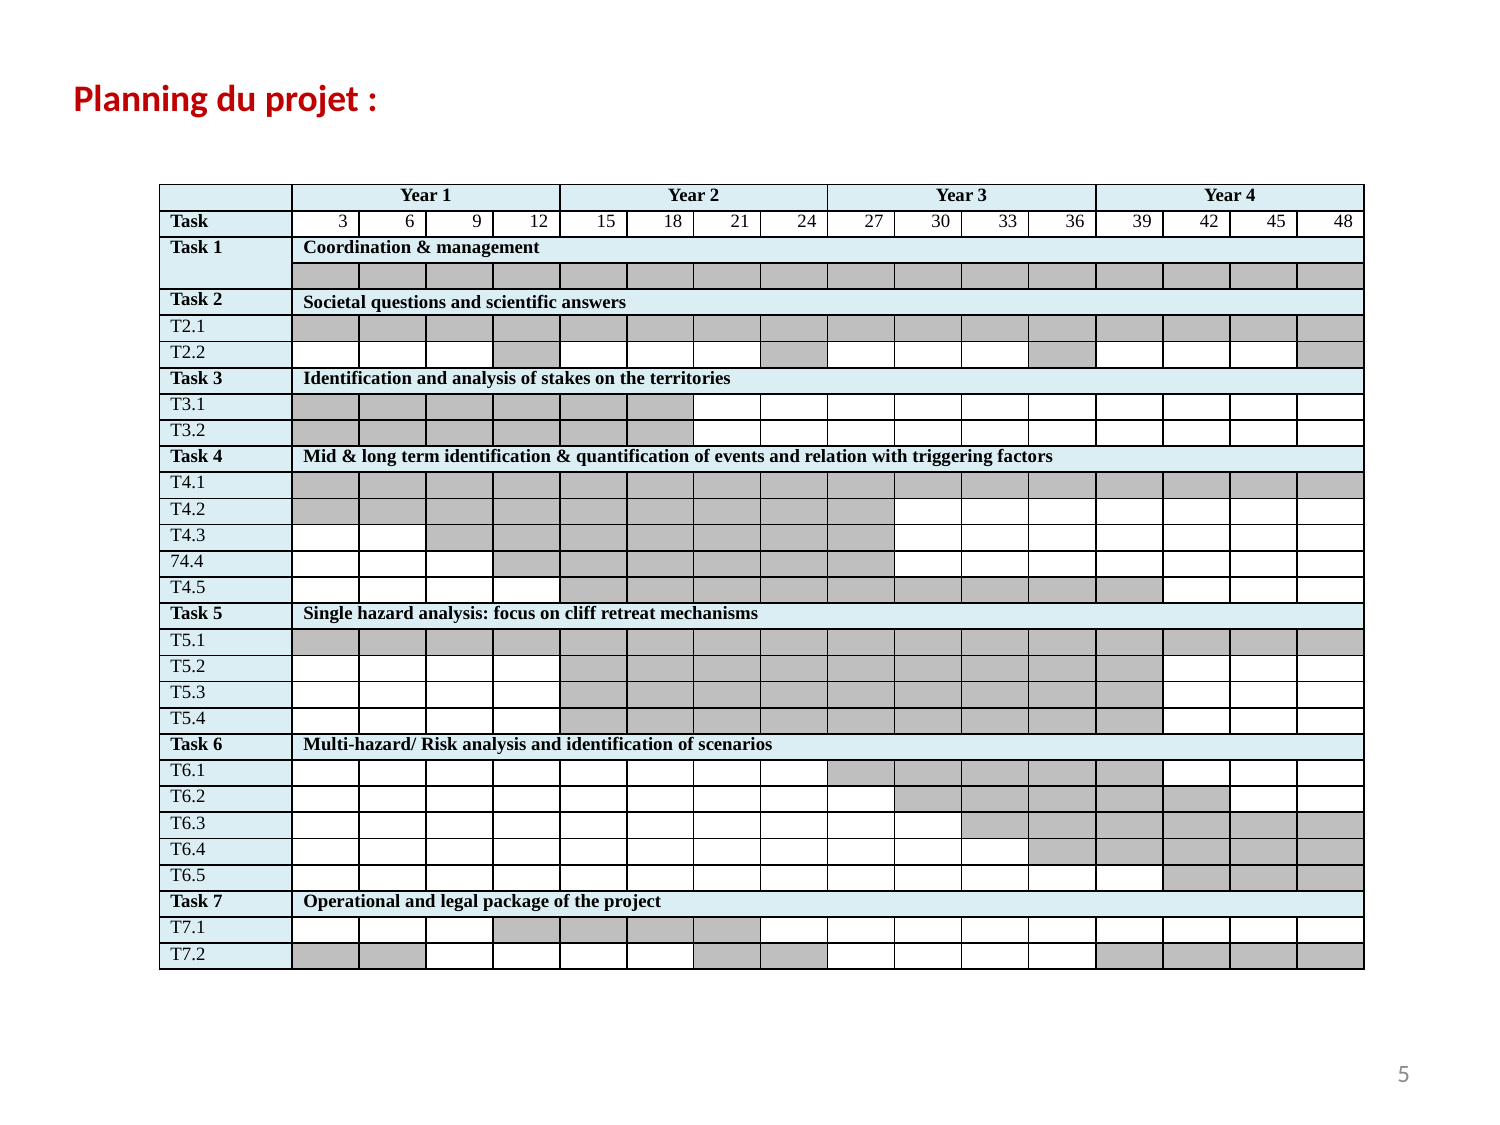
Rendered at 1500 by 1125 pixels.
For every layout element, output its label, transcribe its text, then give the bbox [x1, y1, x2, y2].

table_cell [828, 656, 894, 681]
table_cell [694, 918, 760, 942]
table_cell [1097, 421, 1162, 445]
table_cell [1029, 944, 1095, 968]
table_header Year 2 [561, 185, 827, 210]
table_cell 18 [628, 212, 693, 236]
table_cell [1097, 787, 1162, 811]
table_cell [1298, 787, 1363, 811]
table_cell [494, 342, 559, 367]
table_cell [962, 525, 1028, 550]
table_cell [895, 578, 961, 602]
table_cell [293, 709, 358, 733]
table_cell [895, 552, 961, 576]
table_cell 3 [293, 212, 358, 236]
table_cell [561, 813, 626, 838]
table_cell [561, 918, 626, 942]
table_cell [828, 944, 894, 968]
table_cell [360, 813, 425, 838]
table_cell [360, 656, 425, 681]
table_cell [1298, 944, 1363, 968]
table_cell [561, 316, 626, 341]
table_cell [1029, 421, 1095, 445]
table_cell [828, 421, 894, 445]
table_cell [828, 761, 894, 785]
table_cell [761, 656, 827, 681]
table_cell [895, 866, 961, 890]
table_cell [1298, 839, 1363, 864]
table_cell [1029, 787, 1095, 811]
table_cell [828, 552, 894, 576]
table_cell [360, 578, 425, 602]
table_cell [494, 918, 559, 942]
table_cell T2.1 [160, 316, 291, 341]
table_cell [561, 421, 626, 445]
table_cell [1231, 578, 1296, 602]
table_cell Task 5 [160, 604, 291, 628]
table_cell [1231, 656, 1296, 681]
table_cell [1029, 709, 1095, 733]
table_cell T6.2 [160, 787, 291, 811]
table_cell [1097, 944, 1162, 968]
table_cell [1029, 839, 1095, 864]
table_cell [360, 421, 425, 445]
table_cell [1164, 630, 1229, 655]
table_cell [494, 944, 559, 968]
table_cell [494, 787, 559, 811]
table_cell [360, 682, 425, 707]
table_cell [761, 630, 827, 655]
table_cell 9 [427, 212, 492, 236]
table_cell [427, 866, 492, 890]
table_cell [962, 630, 1028, 655]
table_cell 39 [1097, 212, 1162, 236]
table_cell 6 [360, 212, 425, 236]
table_cell [895, 813, 961, 838]
table_cell [828, 630, 894, 655]
table_cell [427, 395, 492, 419]
table_cell [694, 395, 760, 419]
table_cell [1164, 578, 1229, 602]
table_cell [360, 473, 425, 498]
table_cell [962, 944, 1028, 968]
table_cell [761, 787, 827, 811]
table_cell [1097, 473, 1162, 498]
table_cell Coordination & management [293, 238, 1363, 262]
table_cell [1029, 656, 1095, 681]
table_cell [828, 866, 894, 890]
table_cell [694, 316, 760, 341]
table_cell [1097, 578, 1162, 602]
table_cell T5.4 [160, 709, 291, 733]
table_cell 74.4 [160, 552, 291, 576]
table_cell [293, 761, 358, 785]
table_cell [293, 264, 358, 288]
table_cell [1164, 525, 1229, 550]
table_cell [962, 421, 1028, 445]
table_cell [1298, 316, 1363, 341]
table_cell [761, 918, 827, 942]
table_cell [1029, 578, 1095, 602]
table_cell [694, 552, 760, 576]
table_cell [1097, 342, 1162, 367]
table_cell [494, 421, 559, 445]
table_header Year 4 [1097, 185, 1363, 210]
table_cell [1097, 630, 1162, 655]
table_cell [494, 264, 559, 288]
table_cell [494, 578, 559, 602]
table_cell [1231, 709, 1296, 733]
table_cell [293, 578, 358, 602]
table_cell [360, 866, 425, 890]
table_cell [761, 578, 827, 602]
table_cell [293, 316, 358, 341]
table_cell [293, 552, 358, 576]
table_cell [1298, 395, 1363, 419]
table_cell [427, 525, 492, 550]
table_cell T4.2 [160, 499, 291, 524]
table_cell [561, 395, 626, 419]
table_cell [1097, 918, 1162, 942]
table_cell [761, 761, 827, 785]
table_cell [1298, 761, 1363, 785]
table_cell [628, 787, 693, 811]
table_cell [360, 709, 425, 733]
table_cell [962, 682, 1028, 707]
table_cell [828, 918, 894, 942]
table_cell [895, 682, 961, 707]
table_cell [1029, 525, 1095, 550]
table_cell [694, 264, 760, 288]
table_cell [962, 709, 1028, 733]
table_cell [427, 682, 492, 707]
table_cell [1231, 944, 1296, 968]
table_cell Operational and legal package of the project [293, 892, 1363, 916]
table_cell [628, 682, 693, 707]
table_cell [561, 787, 626, 811]
table_cell [761, 421, 827, 445]
table_cell [761, 499, 827, 524]
table_header [160, 185, 291, 210]
table_cell T6.1 [160, 761, 291, 785]
table_cell [1231, 421, 1296, 445]
table_cell [1164, 395, 1229, 419]
table_cell [828, 787, 894, 811]
table_cell [360, 552, 425, 576]
table_cell [561, 342, 626, 367]
table_cell [895, 264, 961, 288]
table_cell [1164, 787, 1229, 811]
table_cell [694, 525, 760, 550]
table_cell 33 [962, 212, 1028, 236]
table_cell [694, 866, 760, 890]
table_cell [494, 709, 559, 733]
table_header Year 1 [293, 185, 559, 210]
table_cell [628, 421, 693, 445]
table_cell [895, 944, 961, 968]
table_cell [761, 552, 827, 576]
table_cell [1298, 918, 1363, 942]
table_cell [962, 813, 1028, 838]
table_cell [494, 395, 559, 419]
table_cell T3.2 [160, 421, 291, 445]
table_cell [895, 761, 961, 785]
table_cell [628, 395, 693, 419]
table_cell [1029, 761, 1095, 785]
table_cell [628, 552, 693, 576]
table_cell [895, 342, 961, 367]
table_cell [962, 839, 1028, 864]
table_cell [427, 316, 492, 341]
table_cell [494, 656, 559, 681]
table_cell [494, 630, 559, 655]
table_cell [1164, 656, 1229, 681]
table_cell [962, 264, 1028, 288]
table_cell [561, 552, 626, 576]
table_cell [293, 682, 358, 707]
table_cell [628, 316, 693, 341]
table_cell [1164, 499, 1229, 524]
table_cell Single hazard analysis: focus on cliff retreat mechanisms [293, 604, 1363, 628]
table_cell [1029, 813, 1095, 838]
table_cell [962, 395, 1028, 419]
table_cell [1298, 525, 1363, 550]
table_cell [962, 918, 1028, 942]
table_cell 12 [494, 212, 559, 236]
table_cell [1164, 813, 1229, 838]
table_cell [761, 395, 827, 419]
table_cell [427, 787, 492, 811]
table_cell [293, 656, 358, 681]
table_cell [360, 342, 425, 367]
table_cell [694, 578, 760, 602]
table_cell [293, 944, 358, 968]
table_cell [1298, 499, 1363, 524]
table_cell T4.5 [160, 578, 291, 602]
table_cell 48 [1298, 212, 1363, 236]
table_cell [1029, 264, 1095, 288]
table_cell [1029, 918, 1095, 942]
table_cell [1164, 264, 1229, 288]
table_cell [962, 656, 1028, 681]
table_cell [494, 813, 559, 838]
table_cell 45 [1231, 212, 1296, 236]
table_cell [427, 421, 492, 445]
table_cell [1298, 866, 1363, 890]
table_cell [694, 944, 760, 968]
table_cell [1298, 473, 1363, 498]
table_cell [828, 578, 894, 602]
table_cell [561, 839, 626, 864]
table_cell [895, 787, 961, 811]
table_cell [293, 395, 358, 419]
table_cell [1298, 709, 1363, 733]
table_cell [694, 682, 760, 707]
table_cell [1164, 839, 1229, 864]
table_cell [694, 656, 760, 681]
table_cell [962, 787, 1028, 811]
table_cell [1164, 761, 1229, 785]
table_cell [962, 552, 1028, 576]
table_cell [628, 944, 693, 968]
table_cell [1097, 499, 1162, 524]
table_cell [962, 499, 1028, 524]
table_cell [628, 866, 693, 890]
table_cell [427, 473, 492, 498]
table_cell [628, 499, 693, 524]
table_cell [1097, 552, 1162, 576]
table_cell [1029, 682, 1095, 707]
table_cell [561, 866, 626, 890]
table_cell [561, 630, 626, 655]
table_cell [895, 395, 961, 419]
table_cell [895, 630, 961, 655]
table_cell [1164, 473, 1229, 498]
table_cell [427, 839, 492, 864]
table_cell T5.1 [160, 630, 291, 655]
table_cell [561, 264, 626, 288]
table_cell [761, 839, 827, 864]
table_cell [761, 866, 827, 890]
table_cell 42 [1164, 212, 1229, 236]
table_cell [427, 552, 492, 576]
table_cell [694, 473, 760, 498]
text_box Planning du projet : [58, 66, 1500, 127]
table_cell [1164, 866, 1229, 890]
table_cell T7.1 [160, 918, 291, 942]
table_cell [494, 552, 559, 576]
table_cell Task 2 [160, 290, 291, 314]
table_cell [1231, 499, 1296, 524]
table_cell [1298, 813, 1363, 838]
table_cell [694, 813, 760, 838]
table_cell [360, 918, 425, 942]
table_cell [293, 525, 358, 550]
table_cell [1029, 630, 1095, 655]
table_cell [628, 656, 693, 681]
table_cell [895, 473, 961, 498]
table_cell [1164, 918, 1229, 942]
table_cell T2.2 [160, 342, 291, 367]
table_cell [895, 839, 961, 864]
table_cell [1164, 709, 1229, 733]
table_cell [1029, 473, 1095, 498]
table_cell [293, 813, 358, 838]
table_cell [1231, 552, 1296, 576]
table_cell [962, 761, 1028, 785]
table_cell [293, 473, 358, 498]
table_cell [1231, 682, 1296, 707]
table_cell [494, 839, 559, 864]
table_cell [1164, 316, 1229, 341]
table_cell [360, 839, 425, 864]
table_cell [561, 473, 626, 498]
table_cell [761, 944, 827, 968]
table_cell [1029, 395, 1095, 419]
table_cell [895, 421, 961, 445]
table_cell [561, 761, 626, 785]
table_cell [1231, 761, 1296, 785]
table_cell [427, 813, 492, 838]
table_cell [1231, 630, 1296, 655]
table_cell [427, 656, 492, 681]
table_cell [895, 918, 961, 942]
table_cell [1231, 813, 1296, 838]
table_cell [1097, 656, 1162, 681]
table_cell [628, 630, 693, 655]
table_cell 15 [561, 212, 626, 236]
table_cell [962, 866, 1028, 890]
table_cell 30 [895, 212, 961, 236]
table_cell Task [160, 212, 291, 236]
table_cell [494, 525, 559, 550]
table_cell [293, 787, 358, 811]
table_cell T4.3 [160, 525, 291, 550]
table_cell [494, 499, 559, 524]
table_cell Mid & long term identification & quantification of events and relation with triggering factors [293, 447, 1363, 471]
table_cell [962, 316, 1028, 341]
table_cell [694, 839, 760, 864]
table_cell [1097, 682, 1162, 707]
table_cell [694, 421, 760, 445]
table_cell [628, 918, 693, 942]
table_cell [427, 630, 492, 655]
table_cell [895, 316, 961, 341]
table_cell [293, 918, 358, 942]
table_cell [360, 761, 425, 785]
table_cell 27 [828, 212, 894, 236]
table_cell [694, 499, 760, 524]
table_cell [761, 525, 827, 550]
table_cell [1231, 342, 1296, 367]
table_cell [1231, 918, 1296, 942]
table_cell [761, 473, 827, 498]
table_cell [1231, 839, 1296, 864]
table_cell [828, 813, 894, 838]
table_cell T7.2 [160, 944, 291, 968]
table_cell [694, 761, 760, 785]
table_cell [828, 525, 894, 550]
table_cell [360, 264, 425, 288]
table_cell [1097, 525, 1162, 550]
table_header Year 3 [828, 185, 1095, 210]
table_cell [761, 342, 827, 367]
table_cell [828, 682, 894, 707]
table_cell [1298, 630, 1363, 655]
table_cell T5.3 [160, 682, 291, 707]
table_cell [494, 866, 559, 890]
table_cell [1164, 944, 1229, 968]
table_cell [828, 264, 894, 288]
table_cell [1097, 839, 1162, 864]
table_cell [1231, 787, 1296, 811]
table_cell Task 4 [160, 447, 291, 471]
table_cell [1231, 395, 1296, 419]
table_cell [1097, 264, 1162, 288]
table_cell [628, 264, 693, 288]
table_cell [694, 709, 760, 733]
table_cell 36 [1029, 212, 1095, 236]
table_cell [628, 342, 693, 367]
table_cell [628, 761, 693, 785]
table_cell [427, 499, 492, 524]
table_cell [293, 630, 358, 655]
table_cell [360, 525, 425, 550]
table_cell T6.3 [160, 813, 291, 838]
table_cell [1097, 866, 1162, 890]
table_cell [628, 813, 693, 838]
slide_number 5 [1074, 1042, 1425, 1103]
table_cell Multi-hazard/ Risk analysis and identification of scenarios [293, 735, 1363, 759]
table_cell [1231, 473, 1296, 498]
table_cell [1231, 316, 1296, 341]
table_cell [761, 709, 827, 733]
table_cell [962, 473, 1028, 498]
table_cell [561, 709, 626, 733]
table_cell [1029, 866, 1095, 890]
table_cell [427, 918, 492, 942]
table_cell [1164, 552, 1229, 576]
table_cell [293, 342, 358, 367]
table_cell [1029, 342, 1095, 367]
table_cell [761, 813, 827, 838]
table_cell [1298, 578, 1363, 602]
table_cell [828, 395, 894, 419]
table_cell [828, 342, 894, 367]
table_cell [895, 499, 961, 524]
table_cell [427, 709, 492, 733]
table_cell [561, 499, 626, 524]
table_cell [828, 499, 894, 524]
table_cell [694, 630, 760, 655]
table_cell [1029, 552, 1095, 576]
table_cell [1298, 656, 1363, 681]
table_cell [1231, 264, 1296, 288]
table_cell [628, 525, 693, 550]
table_cell [293, 839, 358, 864]
table_cell [561, 682, 626, 707]
table_cell 24 [761, 212, 827, 236]
table_cell [628, 473, 693, 498]
table_cell [293, 421, 358, 445]
table_cell [1097, 316, 1162, 341]
table_cell Identification and analysis of stakes on the territories [293, 369, 1363, 393]
table_cell [427, 264, 492, 288]
table_cell [694, 342, 760, 367]
table_cell [427, 944, 492, 968]
table_cell [895, 656, 961, 681]
table_cell [895, 709, 961, 733]
table_cell [1298, 264, 1363, 288]
table_cell [360, 630, 425, 655]
table_cell [427, 342, 492, 367]
table_cell [1298, 342, 1363, 367]
table_cell [628, 839, 693, 864]
table_cell [360, 944, 425, 968]
table_cell [494, 316, 559, 341]
table_cell [694, 787, 760, 811]
table_cell [628, 709, 693, 733]
table_cell [1164, 682, 1229, 707]
table_cell [895, 525, 961, 550]
table_cell [1097, 761, 1162, 785]
table_cell [761, 316, 827, 341]
table_cell [494, 682, 559, 707]
table_cell Task 1 [160, 238, 291, 288]
table_cell [1029, 316, 1095, 341]
table_cell [1097, 813, 1162, 838]
table_cell Task 6 [160, 735, 291, 759]
table_cell [628, 578, 693, 602]
table_cell [1164, 421, 1229, 445]
table_cell [293, 866, 358, 890]
table_cell [561, 656, 626, 681]
table_cell [360, 395, 425, 419]
table_cell [561, 525, 626, 550]
table_cell [1298, 421, 1363, 445]
table_cell Societal questions and scientific answers [293, 290, 1363, 314]
table_cell [828, 839, 894, 864]
table_cell Task 3 [160, 369, 291, 393]
table_cell [1298, 552, 1363, 576]
table_cell [962, 578, 1028, 602]
table_cell [293, 499, 358, 524]
table_cell [561, 578, 626, 602]
table_cell [828, 473, 894, 498]
table_cell [427, 761, 492, 785]
table_cell [1298, 682, 1363, 707]
table_cell Task 7 [160, 892, 291, 916]
table_cell [761, 264, 827, 288]
table_cell [1029, 499, 1095, 524]
table_cell T3.1 [160, 395, 291, 419]
table_cell [761, 682, 827, 707]
table_cell [1097, 709, 1162, 733]
table_cell [1097, 395, 1162, 419]
table_cell T4.1 [160, 473, 291, 498]
table_cell [561, 944, 626, 968]
table_cell [360, 316, 425, 341]
table_cell [828, 316, 894, 341]
table_cell [494, 761, 559, 785]
table_cell T5.2 [160, 656, 291, 681]
table_cell [1164, 342, 1229, 367]
table_cell [828, 709, 894, 733]
table_cell 21 [694, 212, 760, 236]
table_cell T6.5 [160, 866, 291, 890]
table_cell [427, 578, 492, 602]
table_cell [1231, 866, 1296, 890]
table_cell [1231, 525, 1296, 550]
table_cell [360, 787, 425, 811]
table_cell T6.4 [160, 839, 291, 864]
table_cell [962, 342, 1028, 367]
table_cell [360, 499, 425, 524]
table_cell [494, 473, 559, 498]
